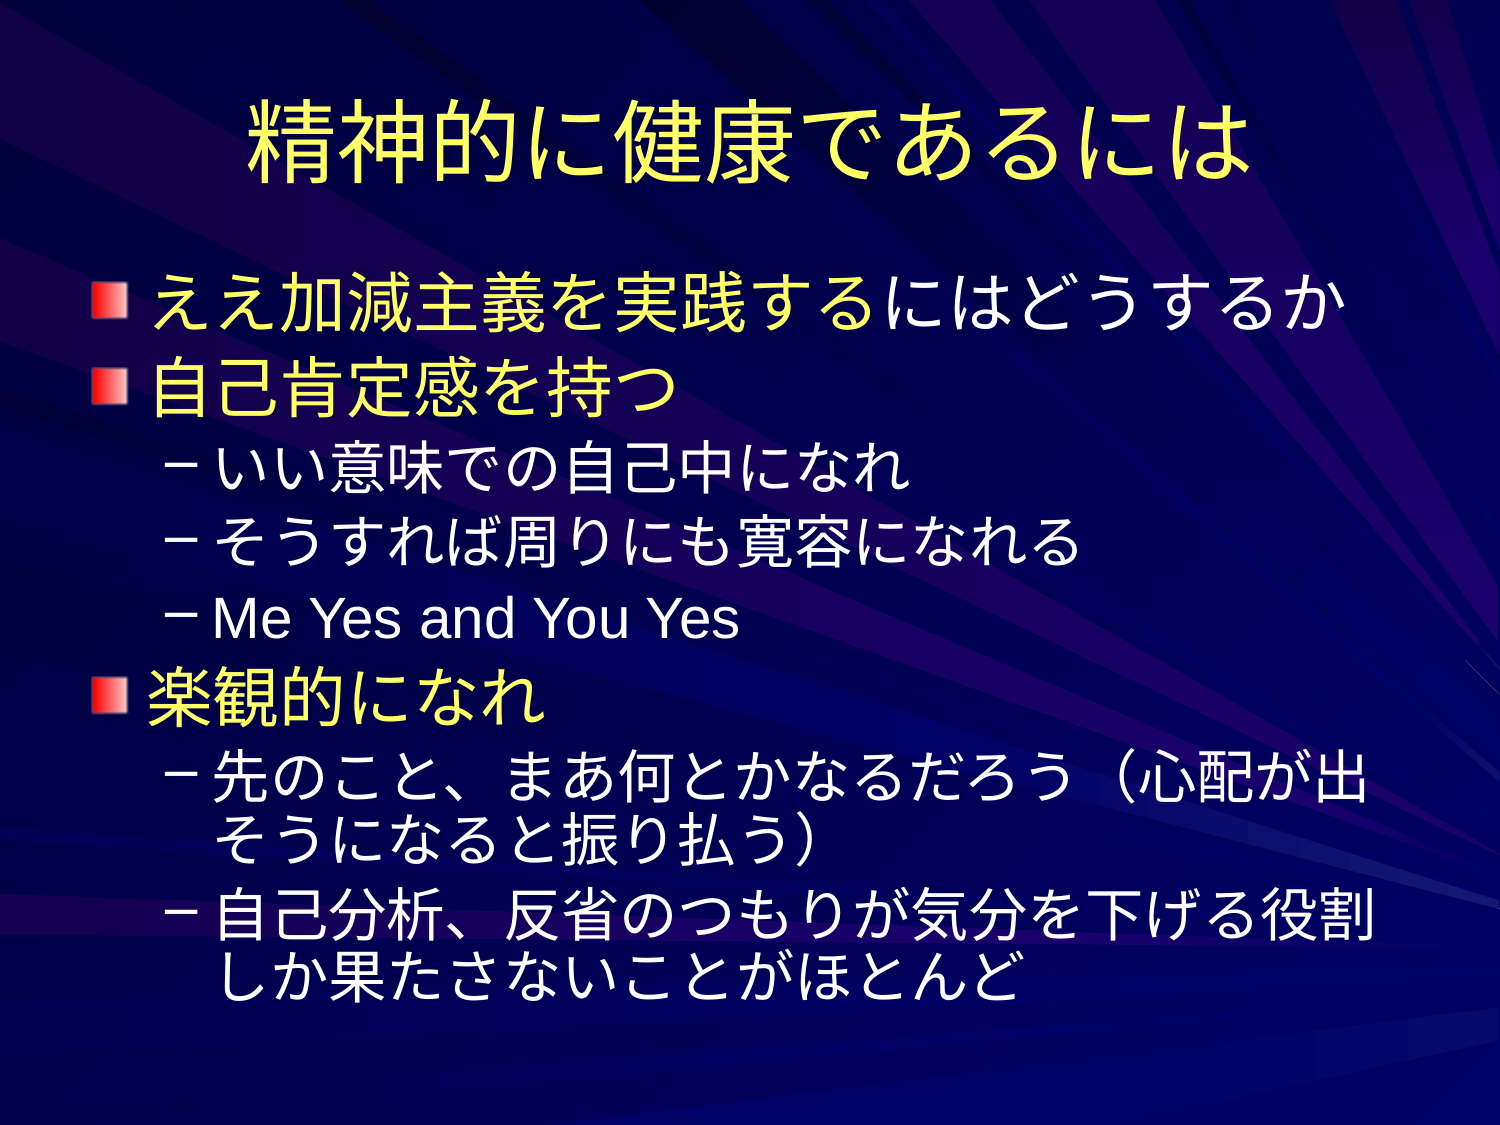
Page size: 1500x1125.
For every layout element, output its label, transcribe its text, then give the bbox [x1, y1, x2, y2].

title 精神的に健康であるには [74, 45, 1426, 234]
list ええ加減主義を実践するにはどうするか 自己肯定感を持つ いい意味での自己中になれ そうすれば周りにも寛容になれる Me Yes and You Yes 楽観的になれ 先のこと、まあ何とかなるだろう（心配が出そうになると振り払う） 自己分析、反省のつもりが気分を下げる役割しか果たさないことがほとんど [74, 262, 1426, 1048]
picture [90, 366, 132, 409]
picture [90, 280, 132, 323]
picture [90, 675, 132, 718]
